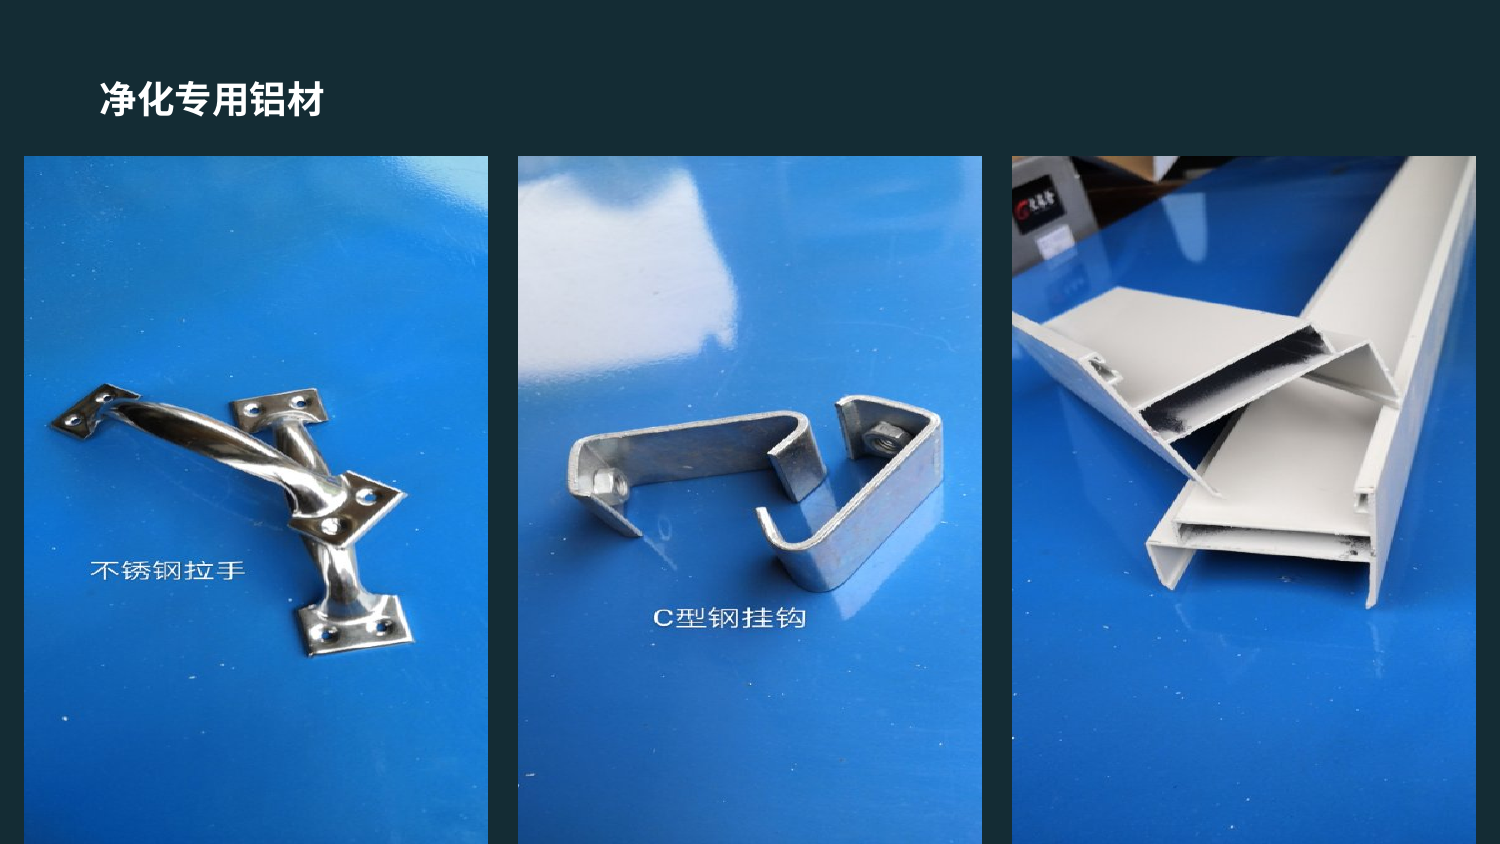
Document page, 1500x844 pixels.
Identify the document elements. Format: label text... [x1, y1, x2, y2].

picture [24, 156, 488, 844]
text_box 净化专用铝材 [88, 69, 336, 127]
picture [518, 156, 982, 844]
picture [1012, 156, 1476, 844]
